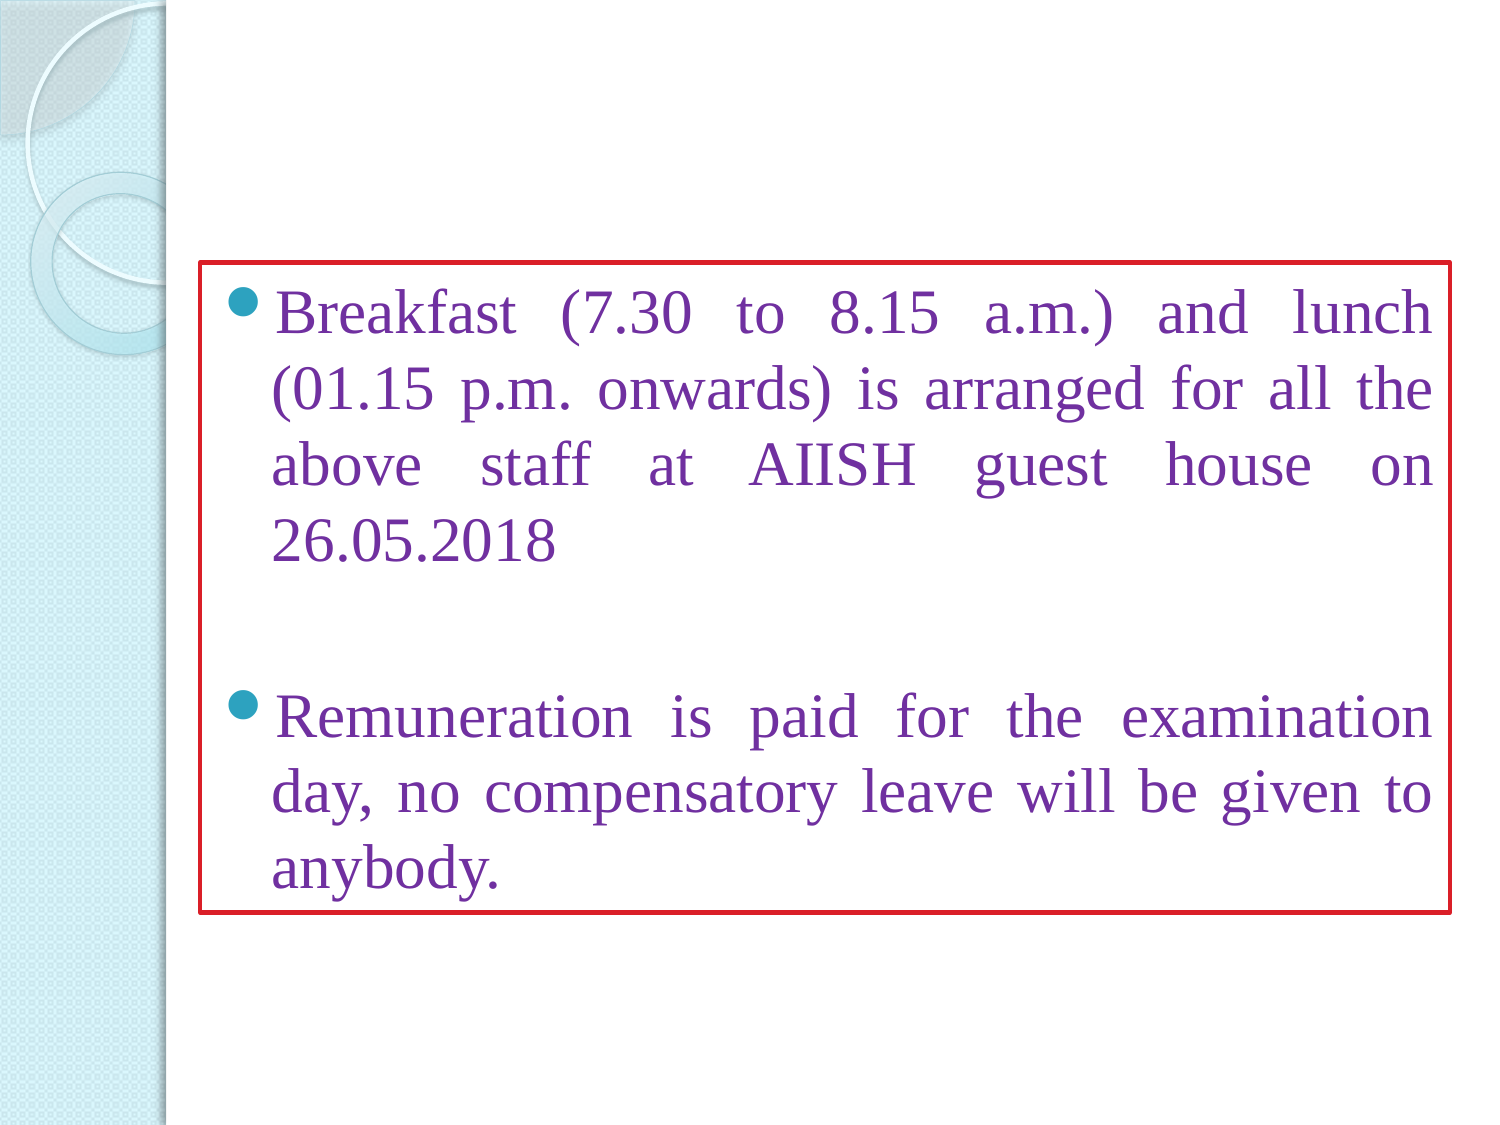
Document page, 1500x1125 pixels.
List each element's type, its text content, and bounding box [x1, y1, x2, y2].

list Breakfast (7.30 to 8.15 a.m.) and lunch (01.15 p.m. onwards) is arranged for all the above staff at AIISH guest house on 26.05.2018 Remuneration is paid for the examination day, no compensatory leave will be given to anybody. [198, 260, 1452, 915]
